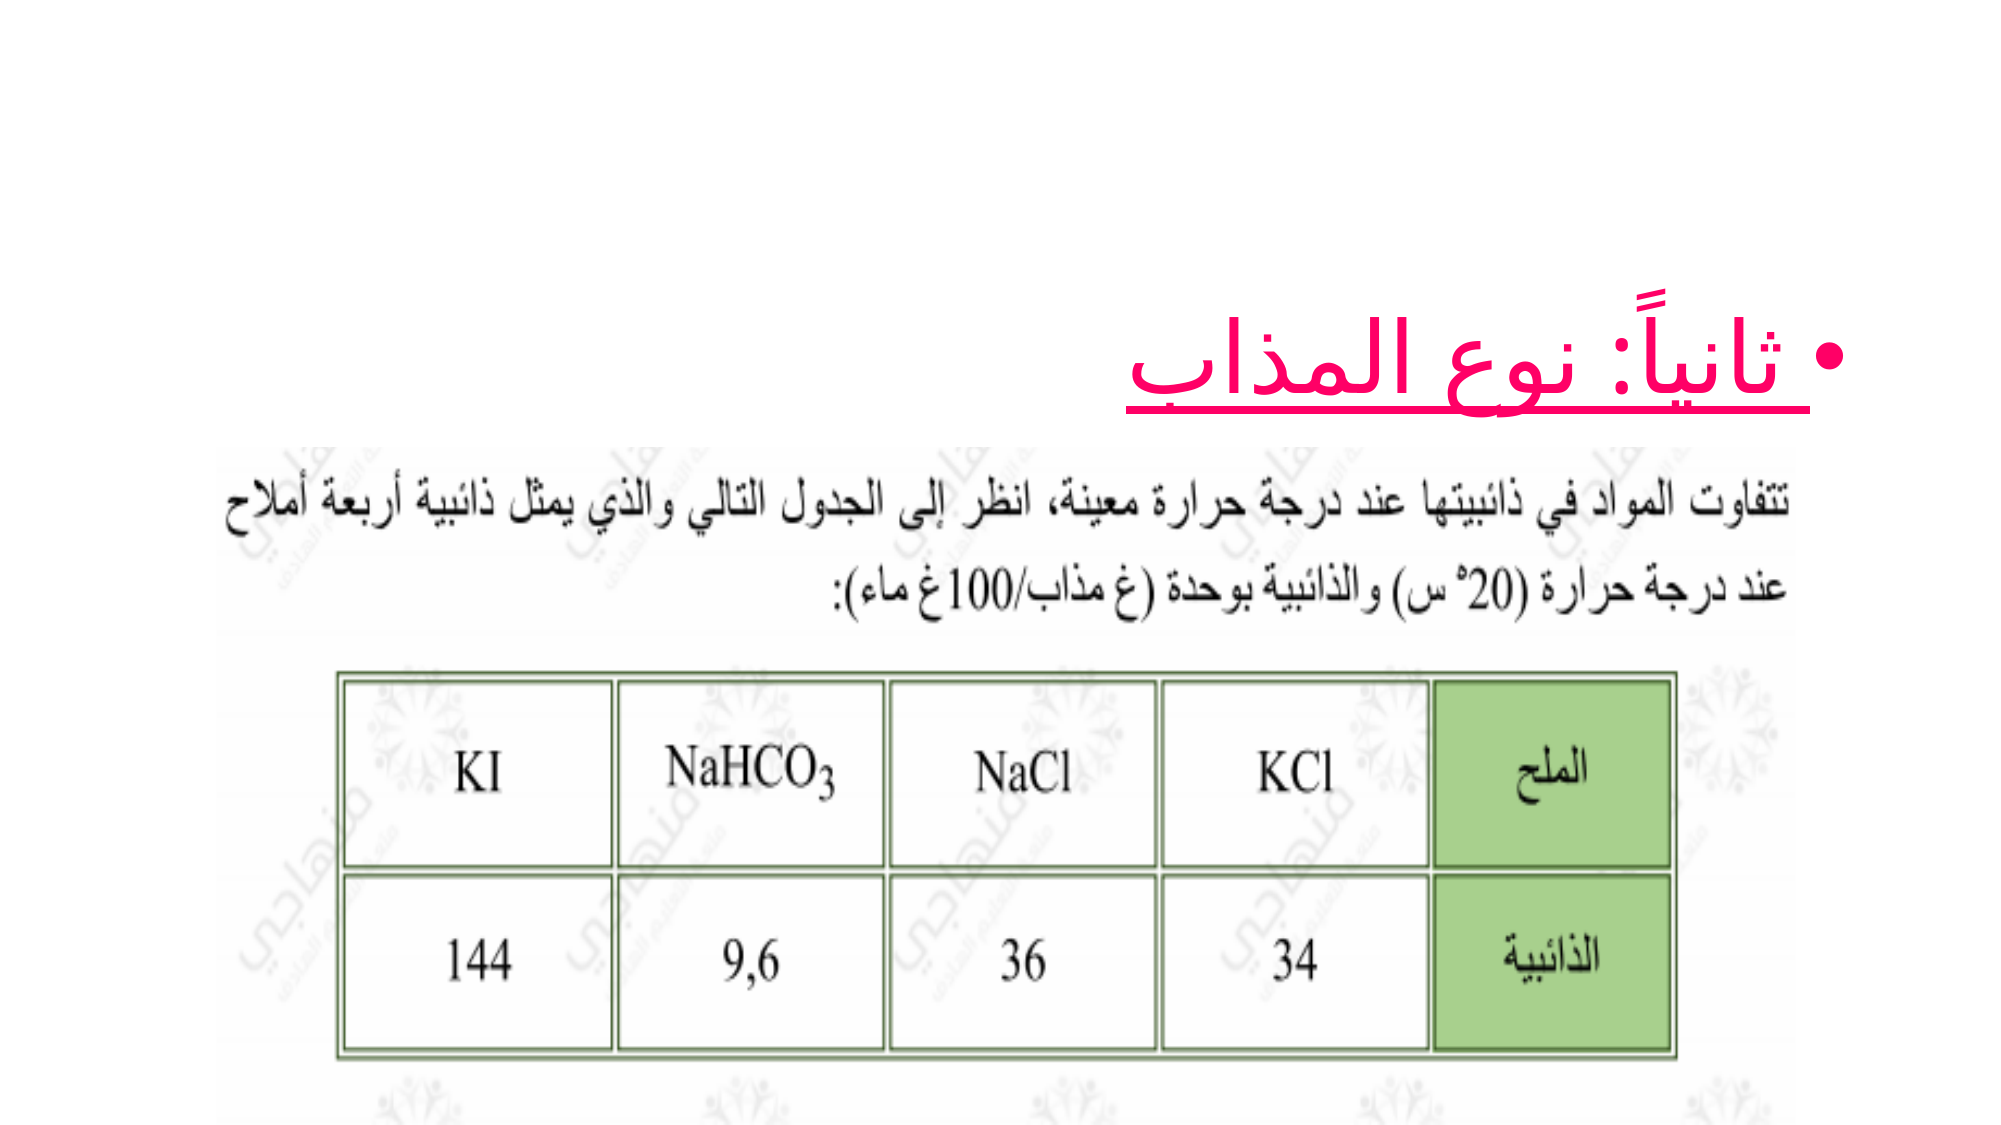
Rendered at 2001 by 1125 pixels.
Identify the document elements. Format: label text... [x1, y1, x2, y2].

list ثانياً: نوع المذاب [137, 299, 1863, 1014]
picture [194, 447, 1863, 1125]
